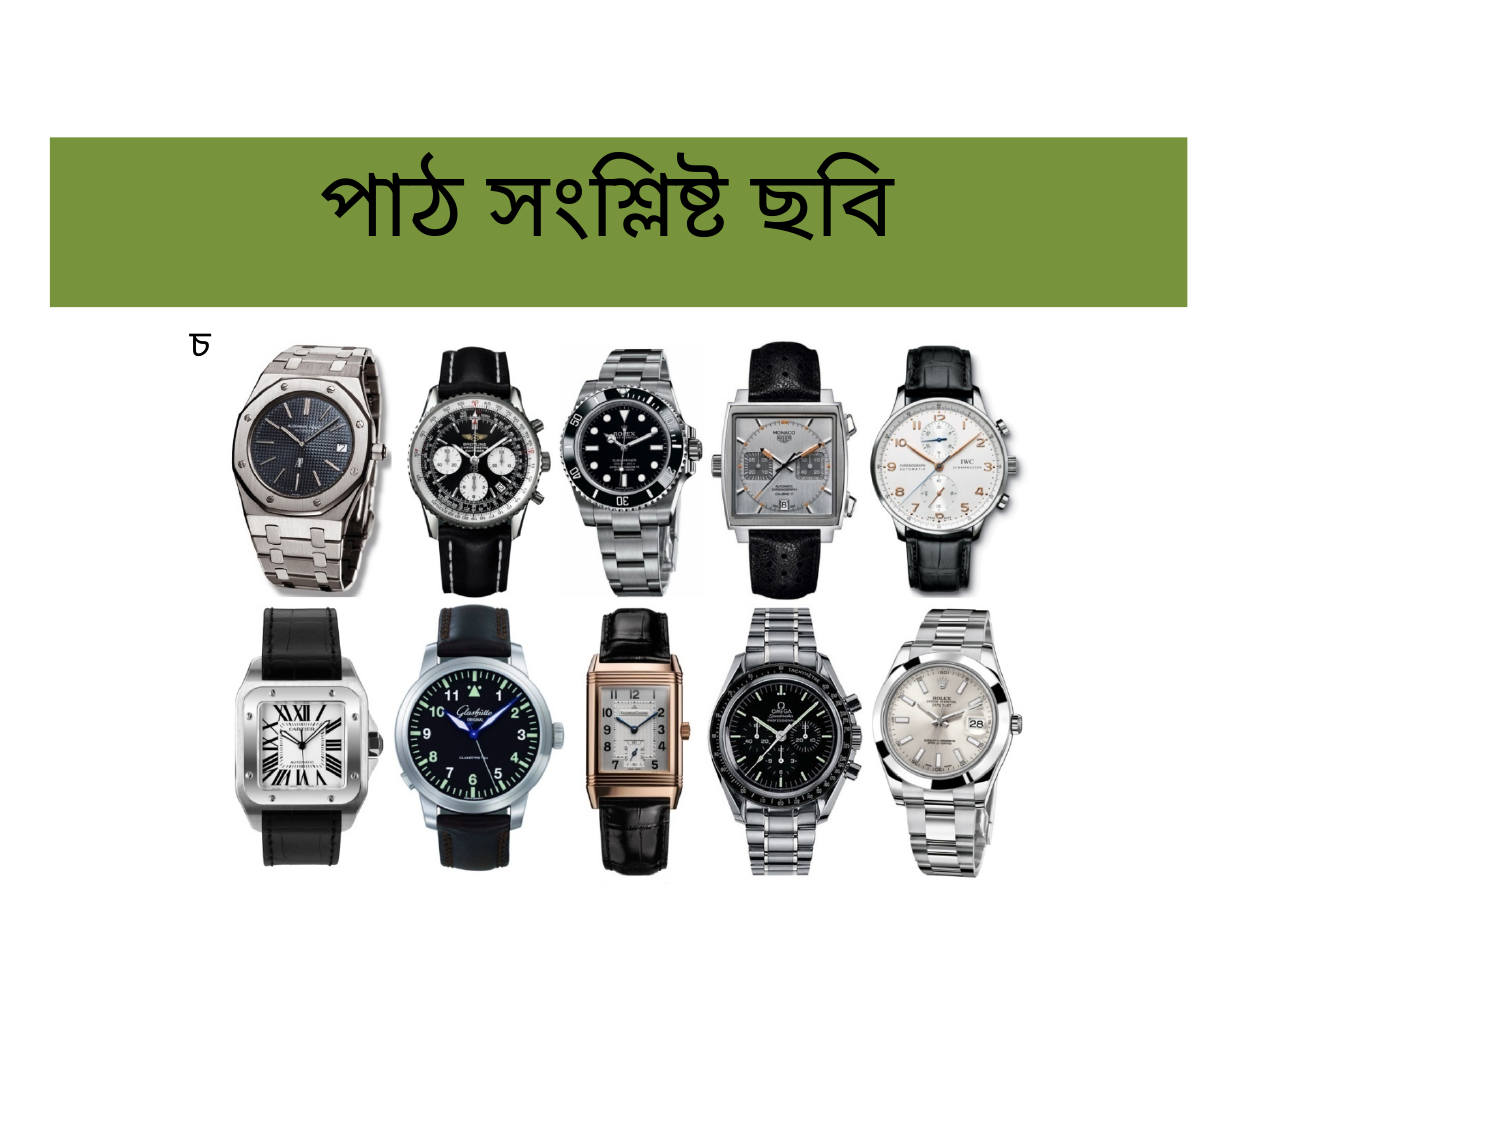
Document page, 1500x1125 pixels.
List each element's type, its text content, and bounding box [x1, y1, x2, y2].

picture [226, 337, 1032, 888]
text_box চ [174, 312, 1088, 373]
text_box পাঠ সংশ্লিষ্ট ছবি [49, 137, 1188, 308]
